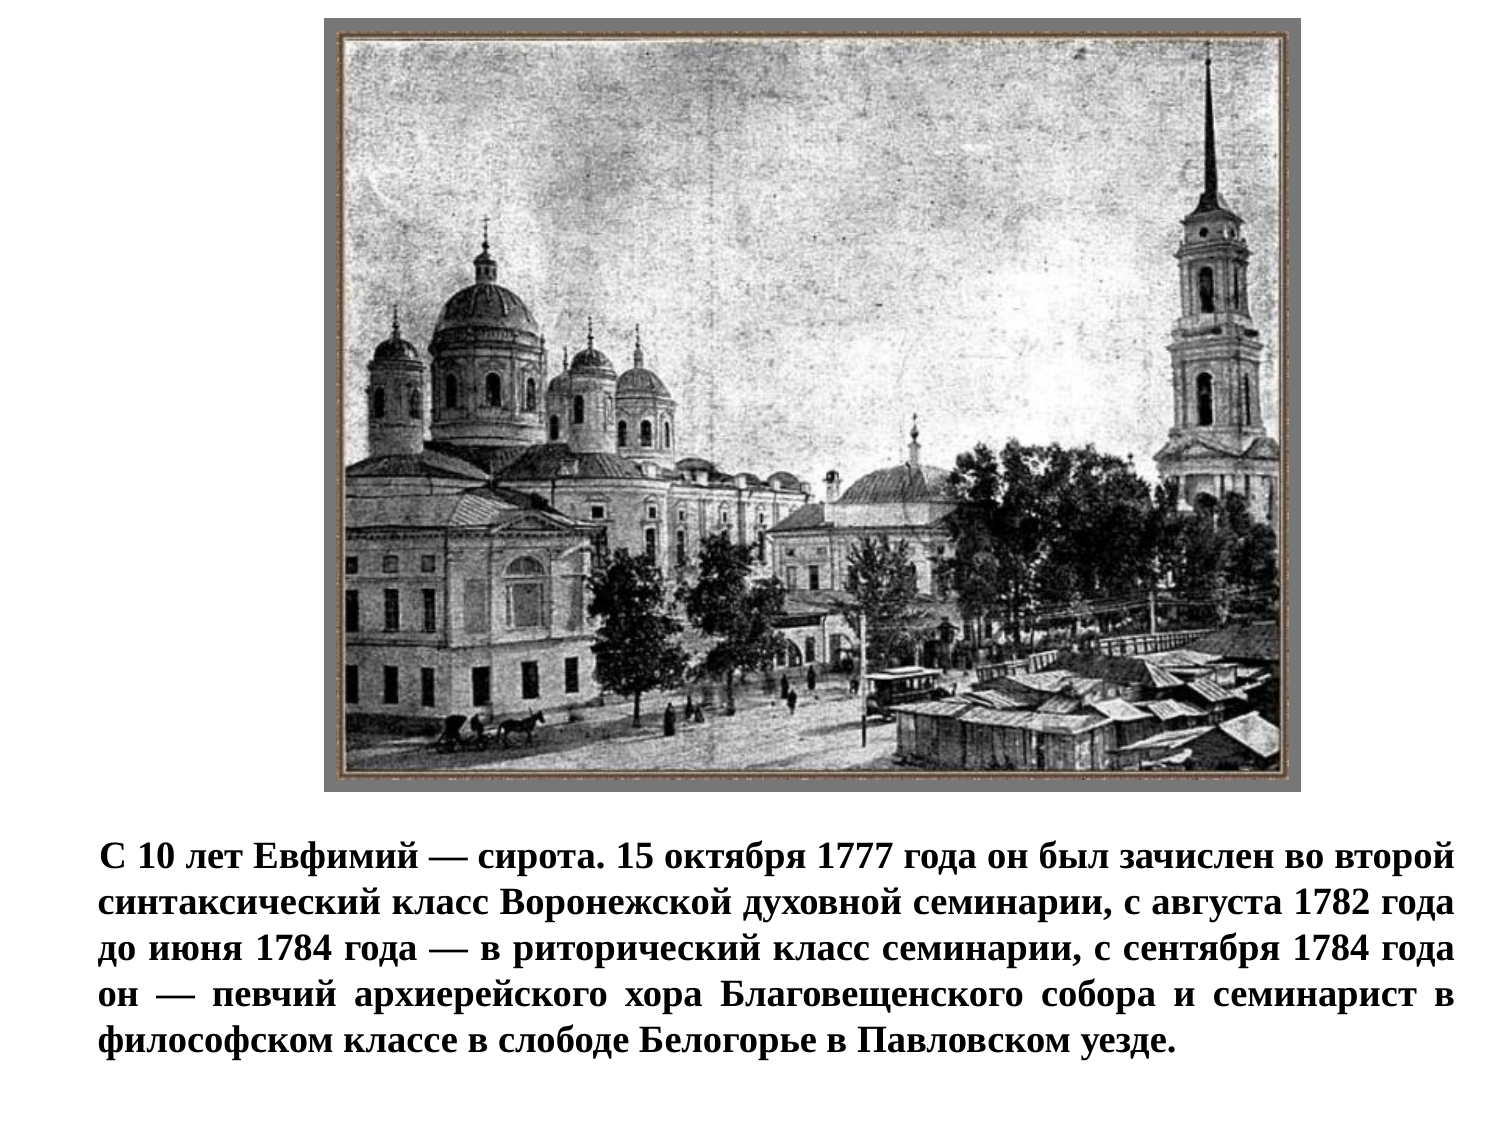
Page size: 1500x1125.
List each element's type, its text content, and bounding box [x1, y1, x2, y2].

list С 10 лет Евфимий — сирота. 15 октября 1777 года он был зачислен во второй синтаксический класс Воронежской духовной семинарии, с августа 1782 года до июня 1784 года — в риторический класс семинарии, с сентября 1784 года он — певчий архиерейского хора Благовещенского собора и семинарист в философском классе в слободе Белогорье в Павловском уезде. [29, 822, 1471, 1083]
picture [336, 30, 1289, 781]
